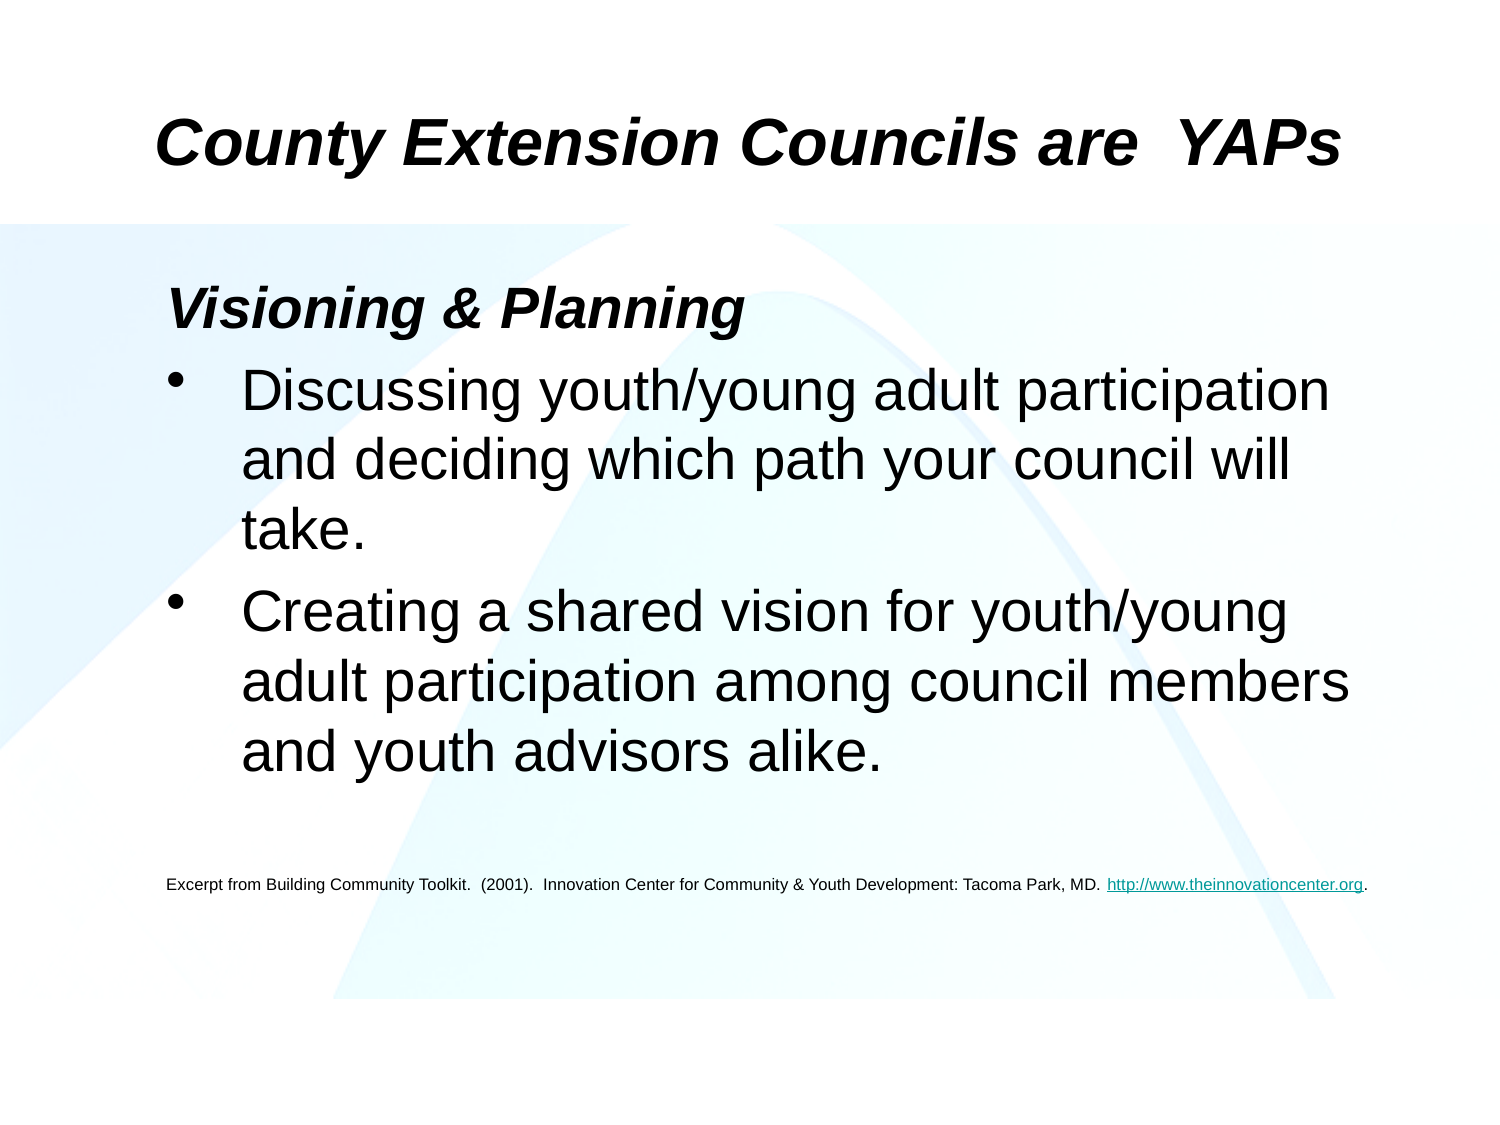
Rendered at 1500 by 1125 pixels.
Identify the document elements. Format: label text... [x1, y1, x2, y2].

picture [0, 224, 1500, 1000]
title County Extension Councils are YAPs [75, 45, 1425, 223]
